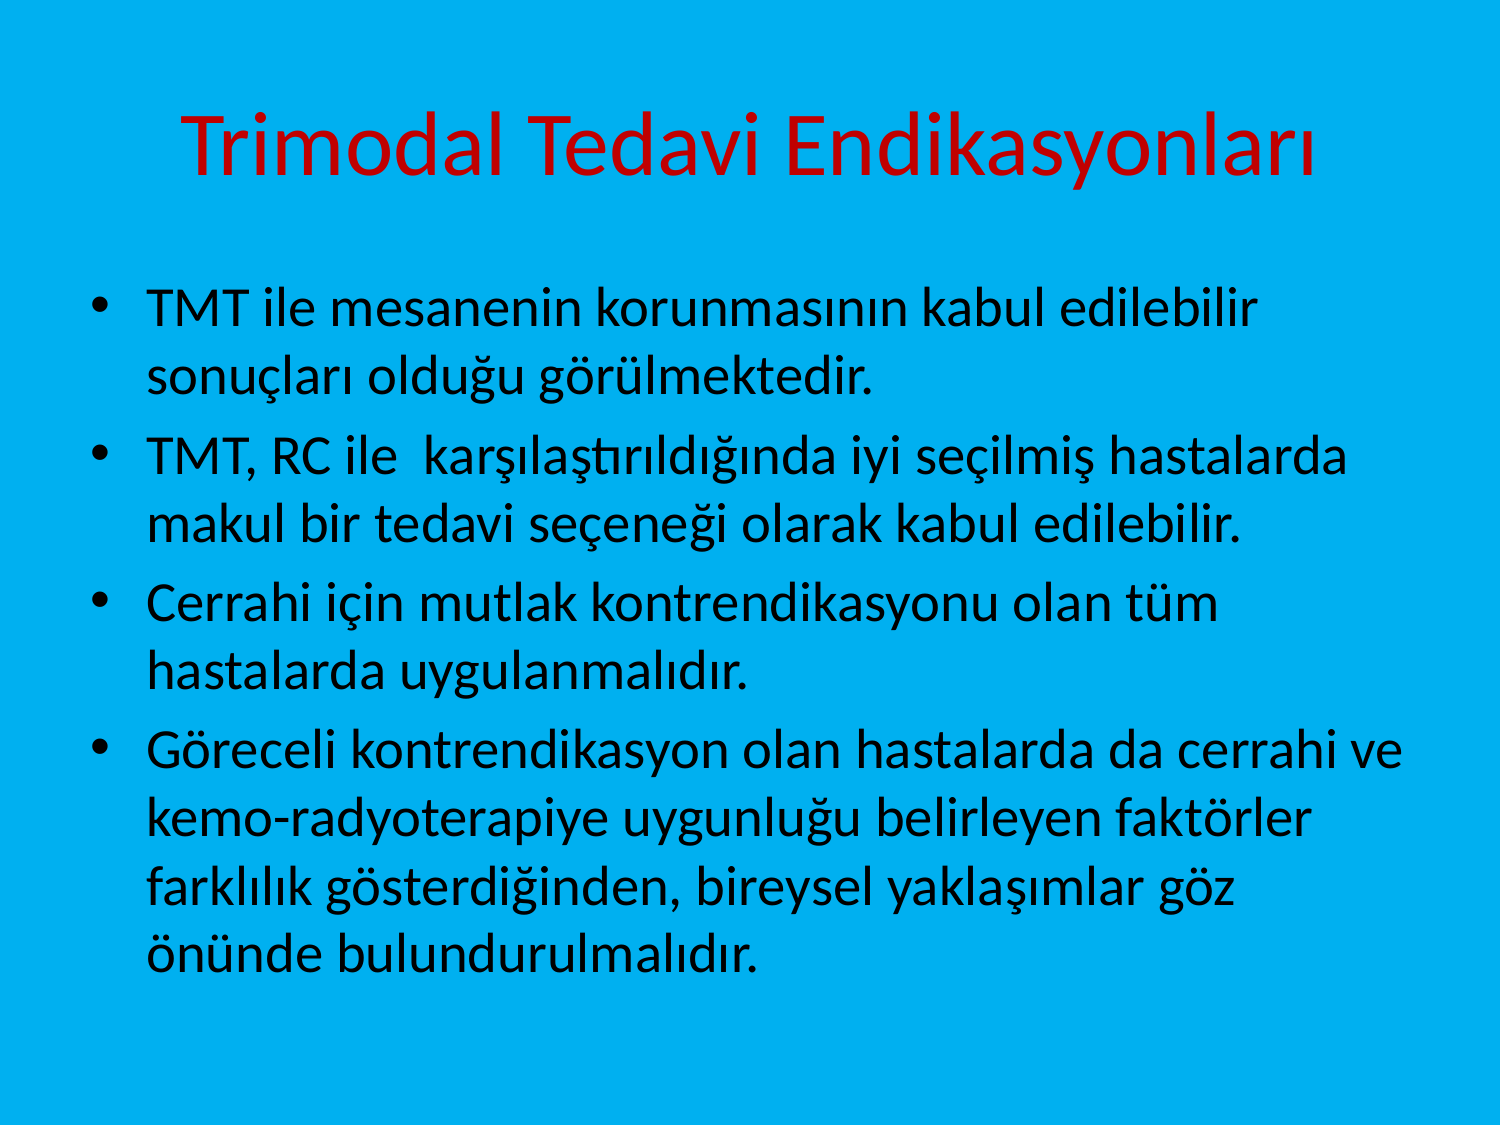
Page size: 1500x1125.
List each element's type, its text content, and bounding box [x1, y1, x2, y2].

list TMT ile mesanenin korunmasının kabul edilebilir sonuçları olduğu görülmektedir. TMT, RC ile karşılaştırıldığında iyi seçilmiş hastalarda makul bir tedavi seçeneği olarak kabul edilebilir. Cerrahi için mutlak kontrendikasyonu olan tüm hastalarda uygulanmalıdır. Göreceli kontrendikasyon olan hastalarda da cerrahi ve kemo-radyoterapiye uygunluğu belirleyen faktörler farklılık gösterdiğinden, bireysel yaklaşımlar göz önünde bulundurulmalıdır. [75, 262, 1425, 1005]
title Trimodal Tedavi Endikasyonları [75, 45, 1425, 233]
